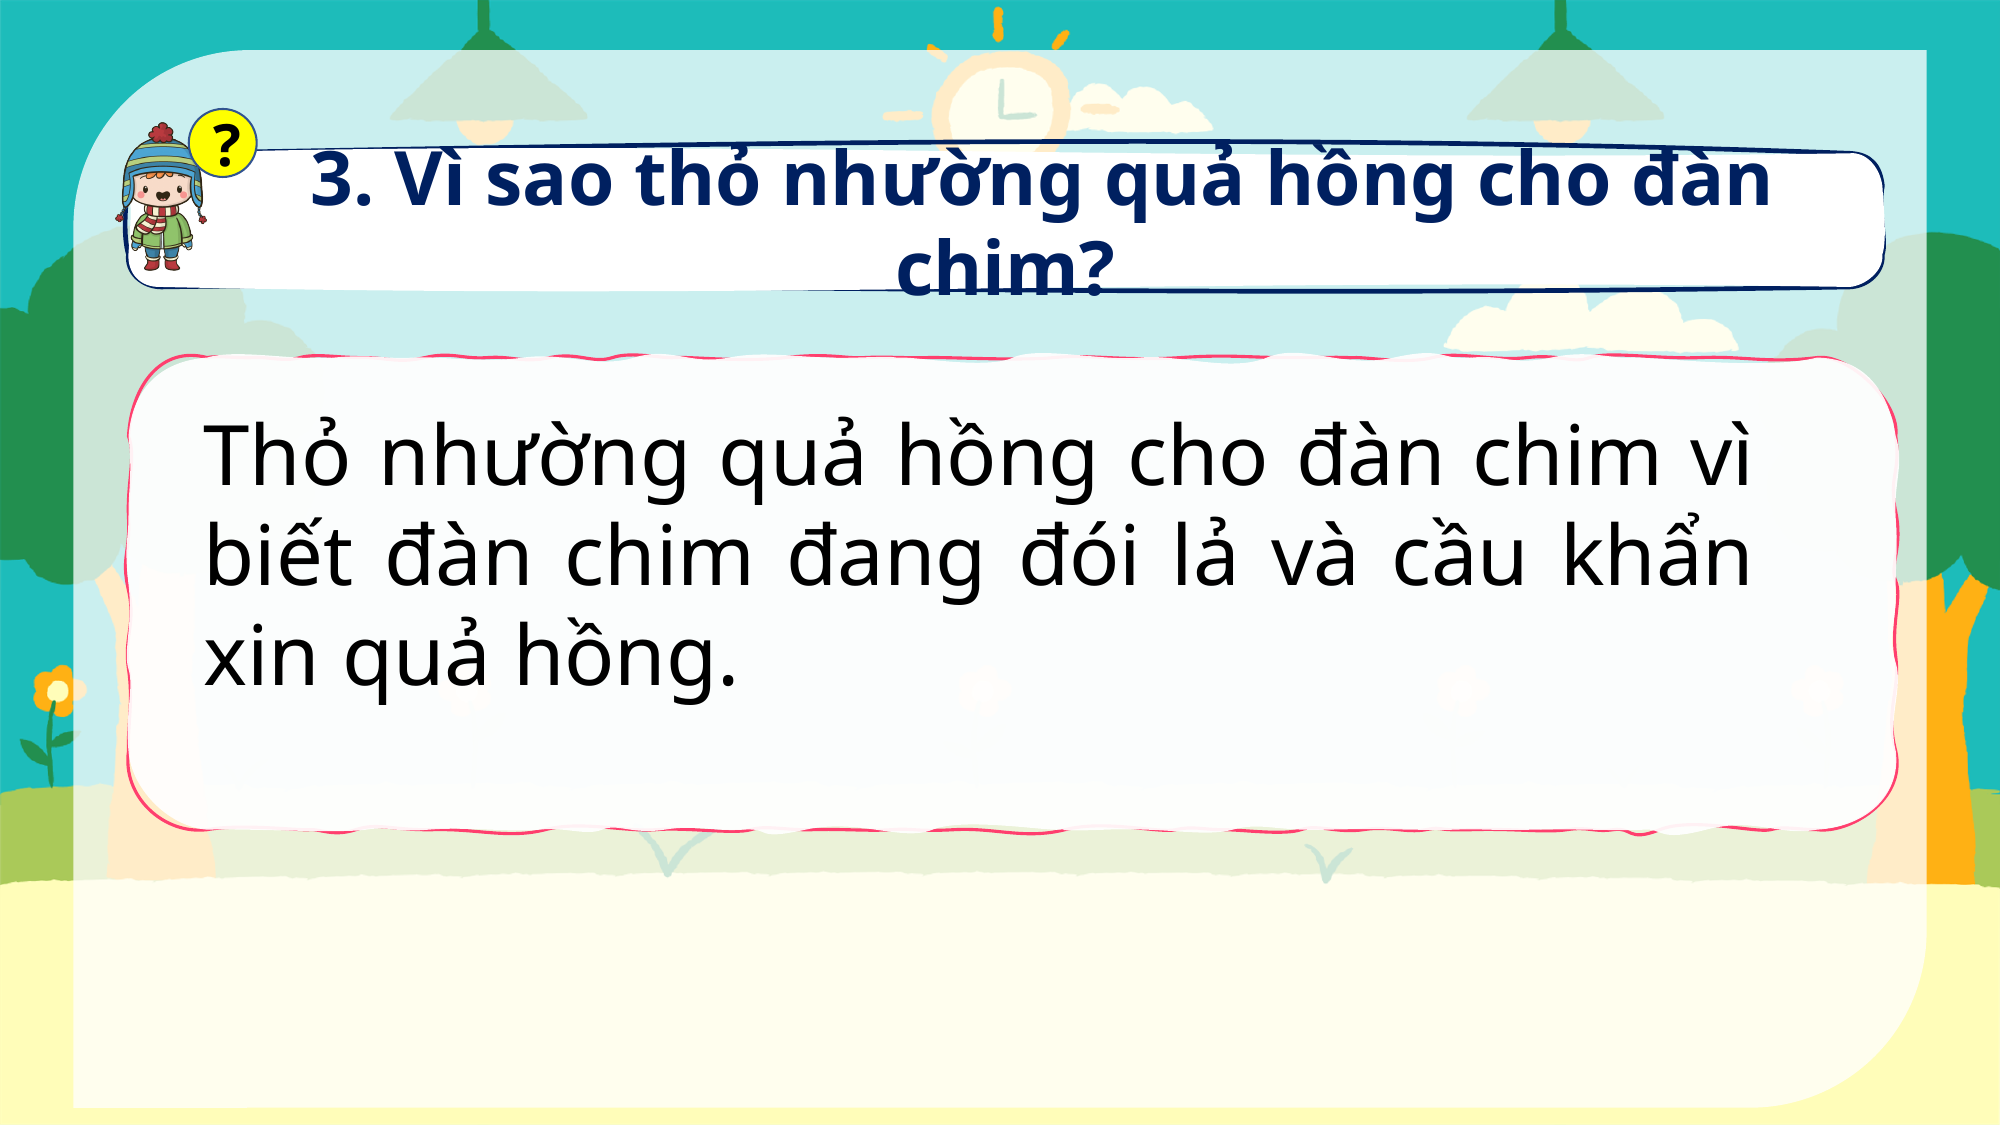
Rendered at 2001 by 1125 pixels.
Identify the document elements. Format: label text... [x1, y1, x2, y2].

text_box Thỏ nhường quả hồng cho đàn chim vì biết đàn chim đang đói lả và cầu khẩn xin quả hồng. [188, 394, 1771, 710]
text_box [73, 50, 1927, 1108]
picture [0, 0, 2000, 1125]
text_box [115, 108, 1883, 287]
text_box [124, 352, 1900, 836]
